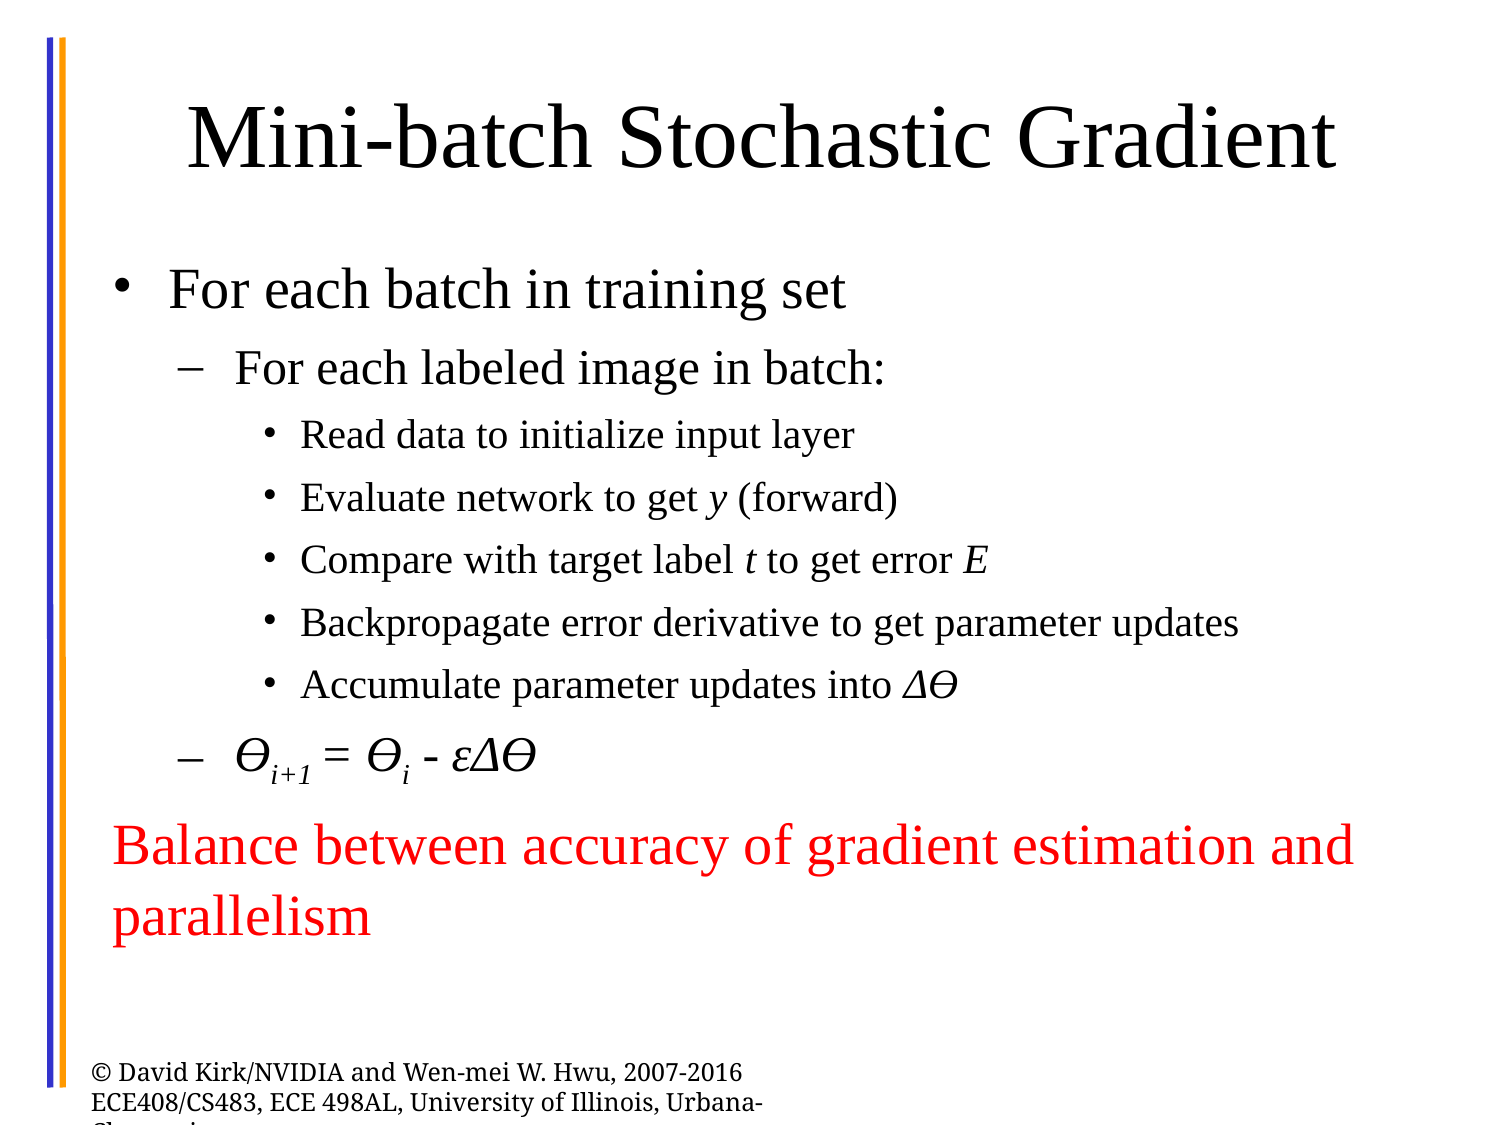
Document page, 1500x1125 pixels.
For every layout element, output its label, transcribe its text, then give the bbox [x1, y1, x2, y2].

list For each batch in training set For each labeled image in batch: Read data to initialize input layer Evaluate network to get y (forward) Compare with target label t to get error E Backpropagate error derivative to get parameter updates Accumulate parameter updates into Δϴ ϴi+1 = ϴi - εΔϴ Balance between accuracy of gradient estimation and parallelism [112, 249, 1413, 1000]
title Mini-batch Stochastic Gradient [112, 37, 1413, 225]
